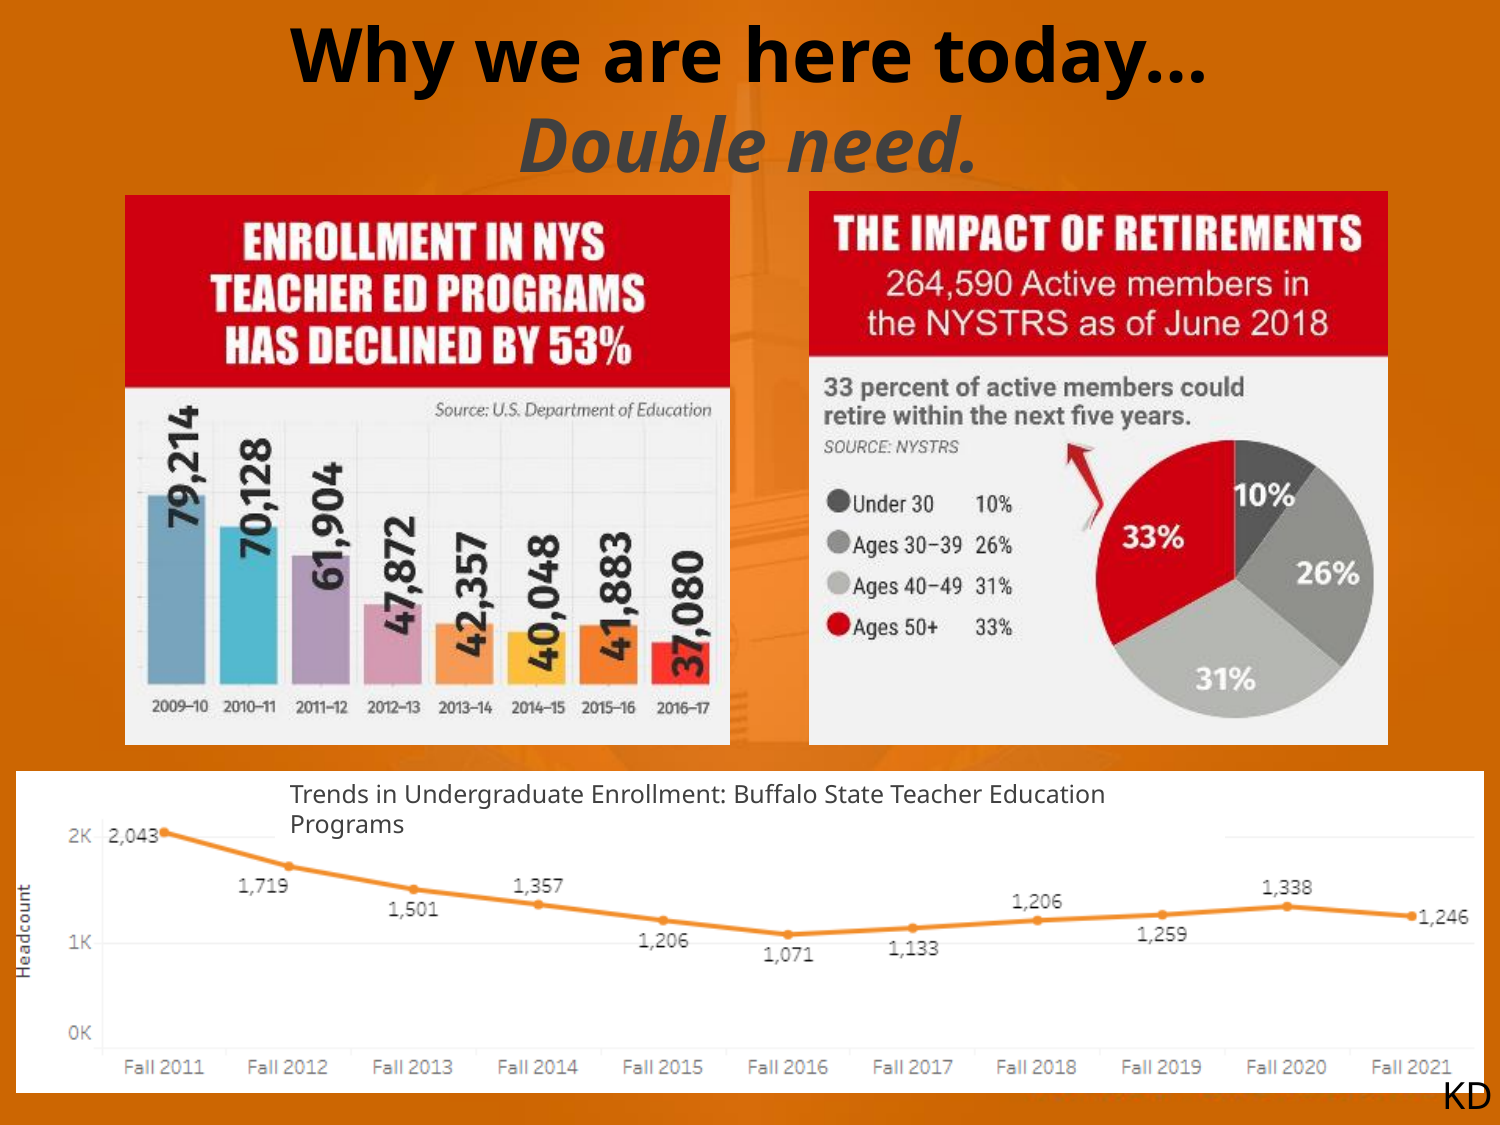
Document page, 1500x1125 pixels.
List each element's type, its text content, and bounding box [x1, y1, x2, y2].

text_box KD [1427, 1064, 1500, 1125]
title Why we are here today… Double need. [112, 3, 1388, 192]
picture [0, 0, 1500, 1125]
